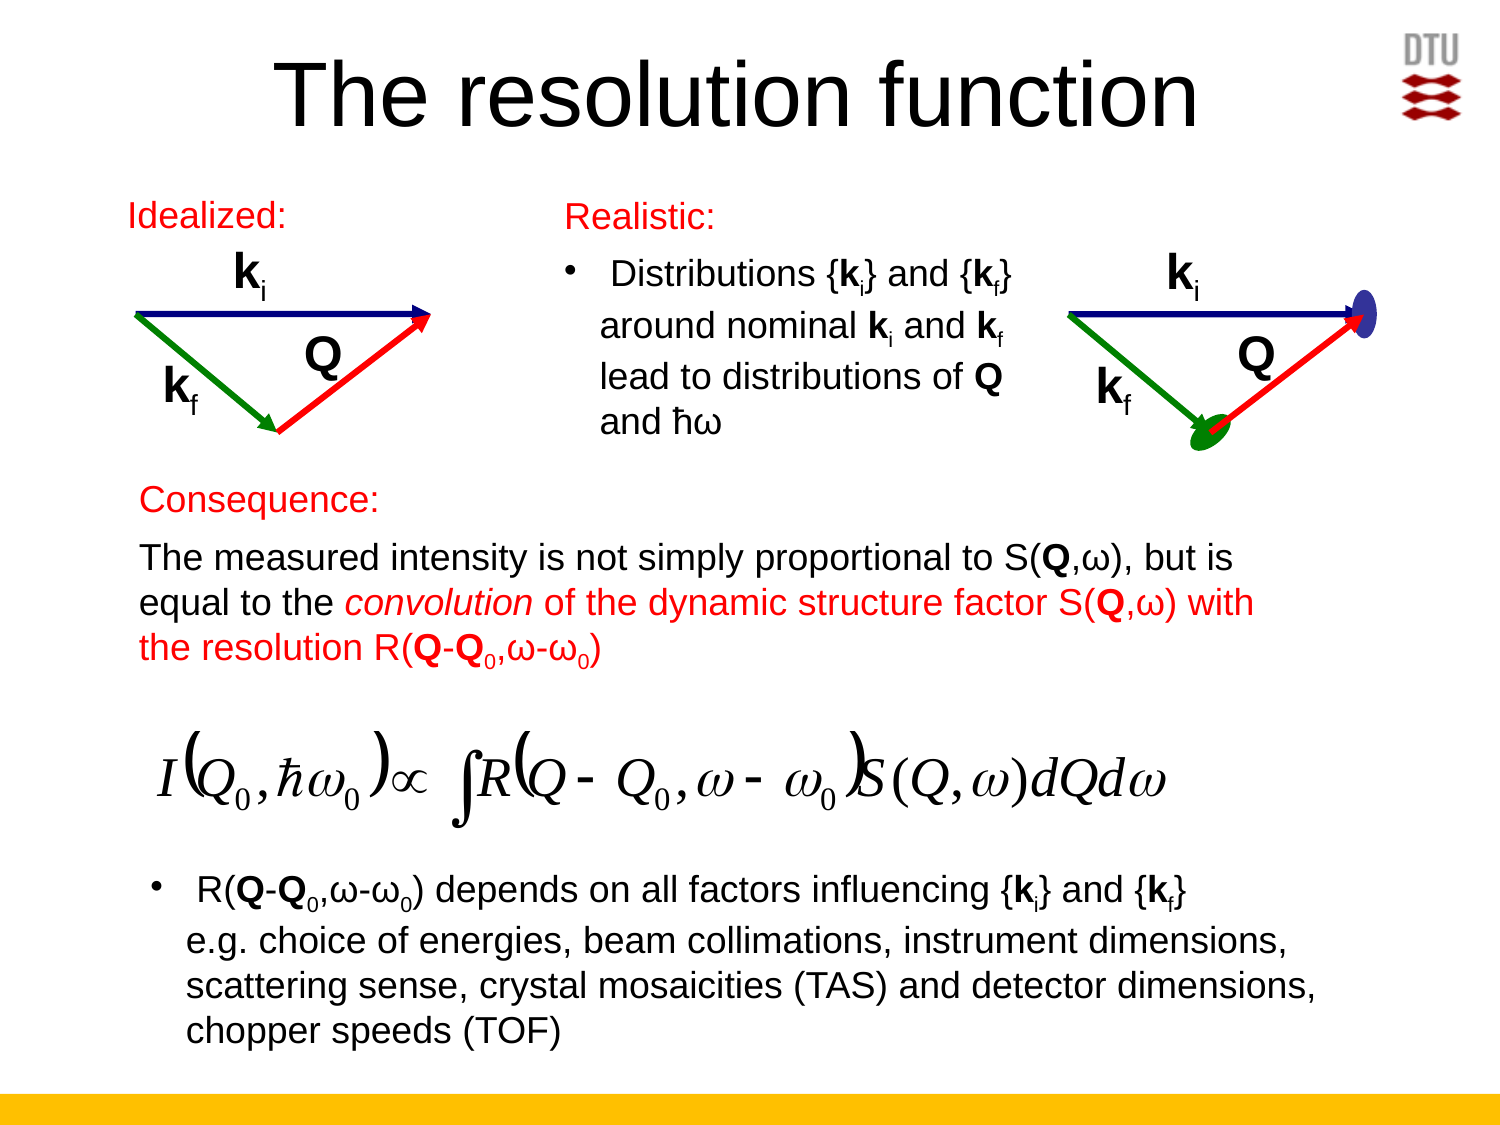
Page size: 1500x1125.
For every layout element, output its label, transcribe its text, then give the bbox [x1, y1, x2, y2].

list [147, 730, 1176, 835]
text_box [1068, 231, 1377, 445]
text_box Realistic: Distributions {ki} and {kf} around nominal ki and kf lead to distributions of Q and ћω [549, 184, 1034, 450]
text_box [0, 1092, 1500, 1125]
picture [1379, 0, 1500, 141]
text_box Idealized: [112, 183, 467, 243]
text_box Consequence: The measured intensity is not simply proportional to S(Q,ω), but is equal to the convolution of the dynamic structure factor S(Q,ω) with the resolution R(Q-Q0,ω-ω0) [123, 467, 1329, 682]
text_box R(Q-Q0,ω-ω0) depends on all factors influencing {ki} and {kf} e.g. choice of energies, beam collimations, instrument dimensions, scattering sense, crystal mosaicities (TAS) and detector dimensions, chopper speeds (TOF) [135, 857, 1400, 1059]
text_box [135, 231, 432, 433]
title The resolution function [74, 18, 1426, 162]
